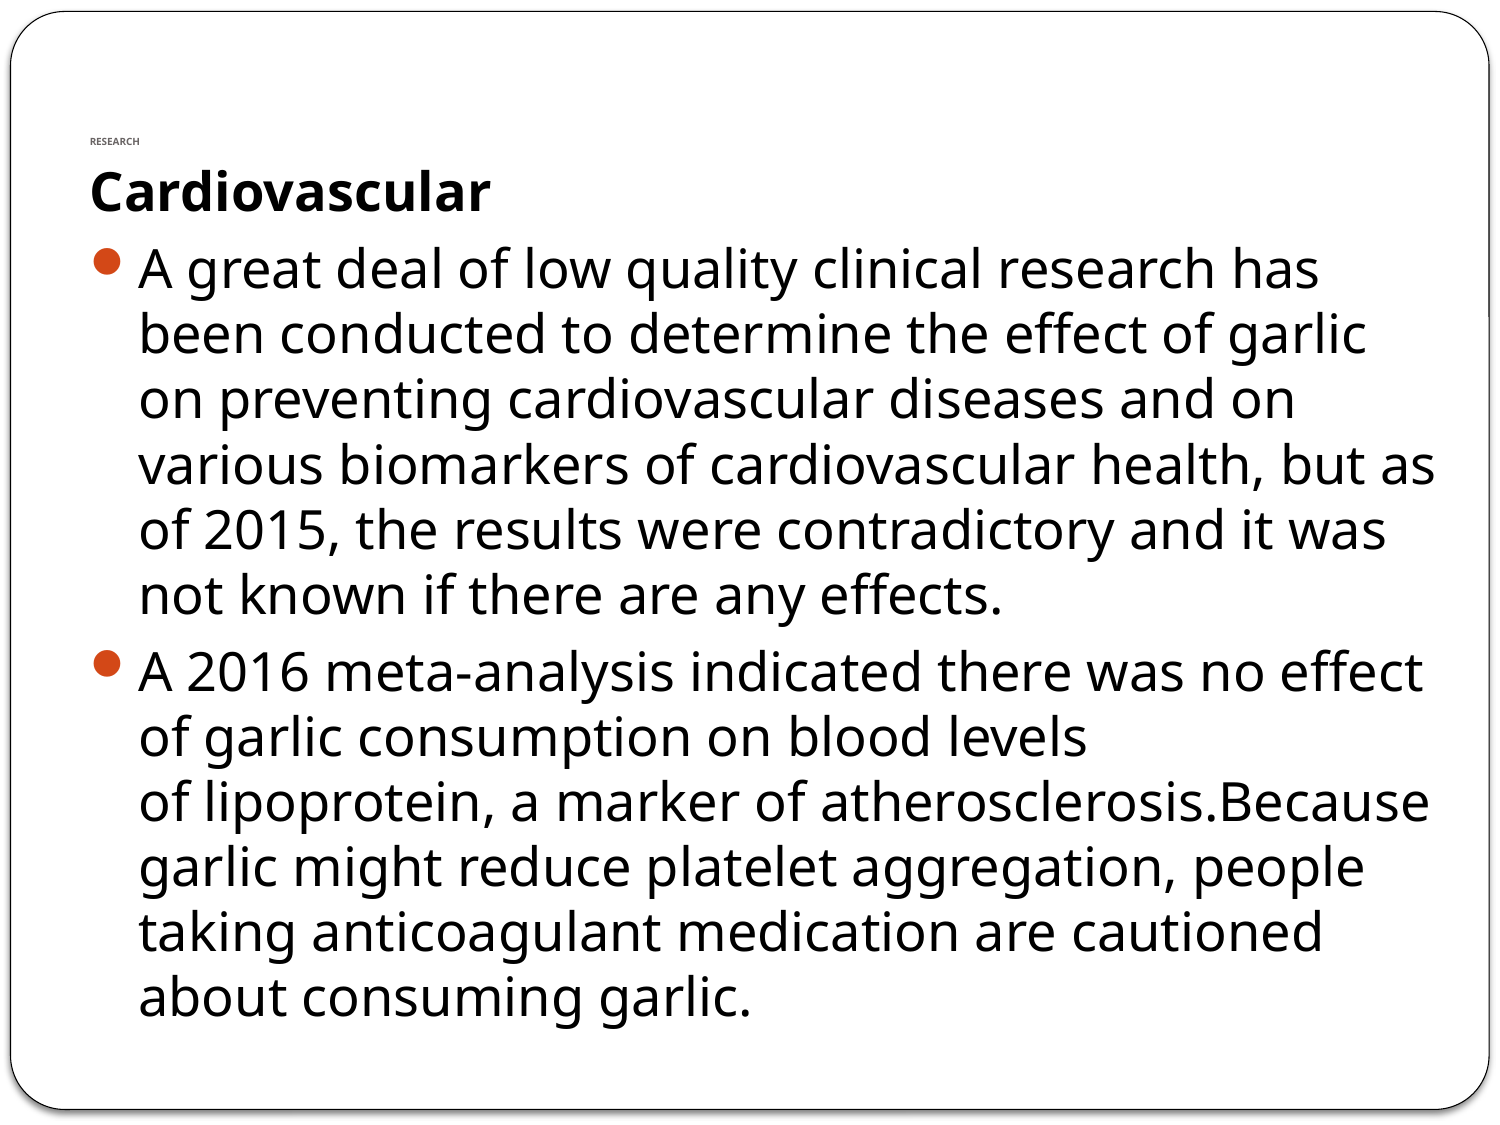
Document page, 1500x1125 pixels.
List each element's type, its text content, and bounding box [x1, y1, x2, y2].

title RESEARCH [75, 62, 1425, 149]
list Cardiovascular A great deal of low quality clinical research has been conducted to determine the effect of garlic on preventing cardiovascular diseases and on various biomarkers of cardiovascular health, but as of 2015, the results were contradictory and it was not known if there are any effects. A 2016 meta-analysis indicated there was no effect of garlic consumption on blood levels of lipoprotein, a marker of atherosclerosis.Because garlic might reduce platelet aggregation, people taking anticoagulant medication are cautioned about consuming garlic. [75, 149, 1463, 1075]
